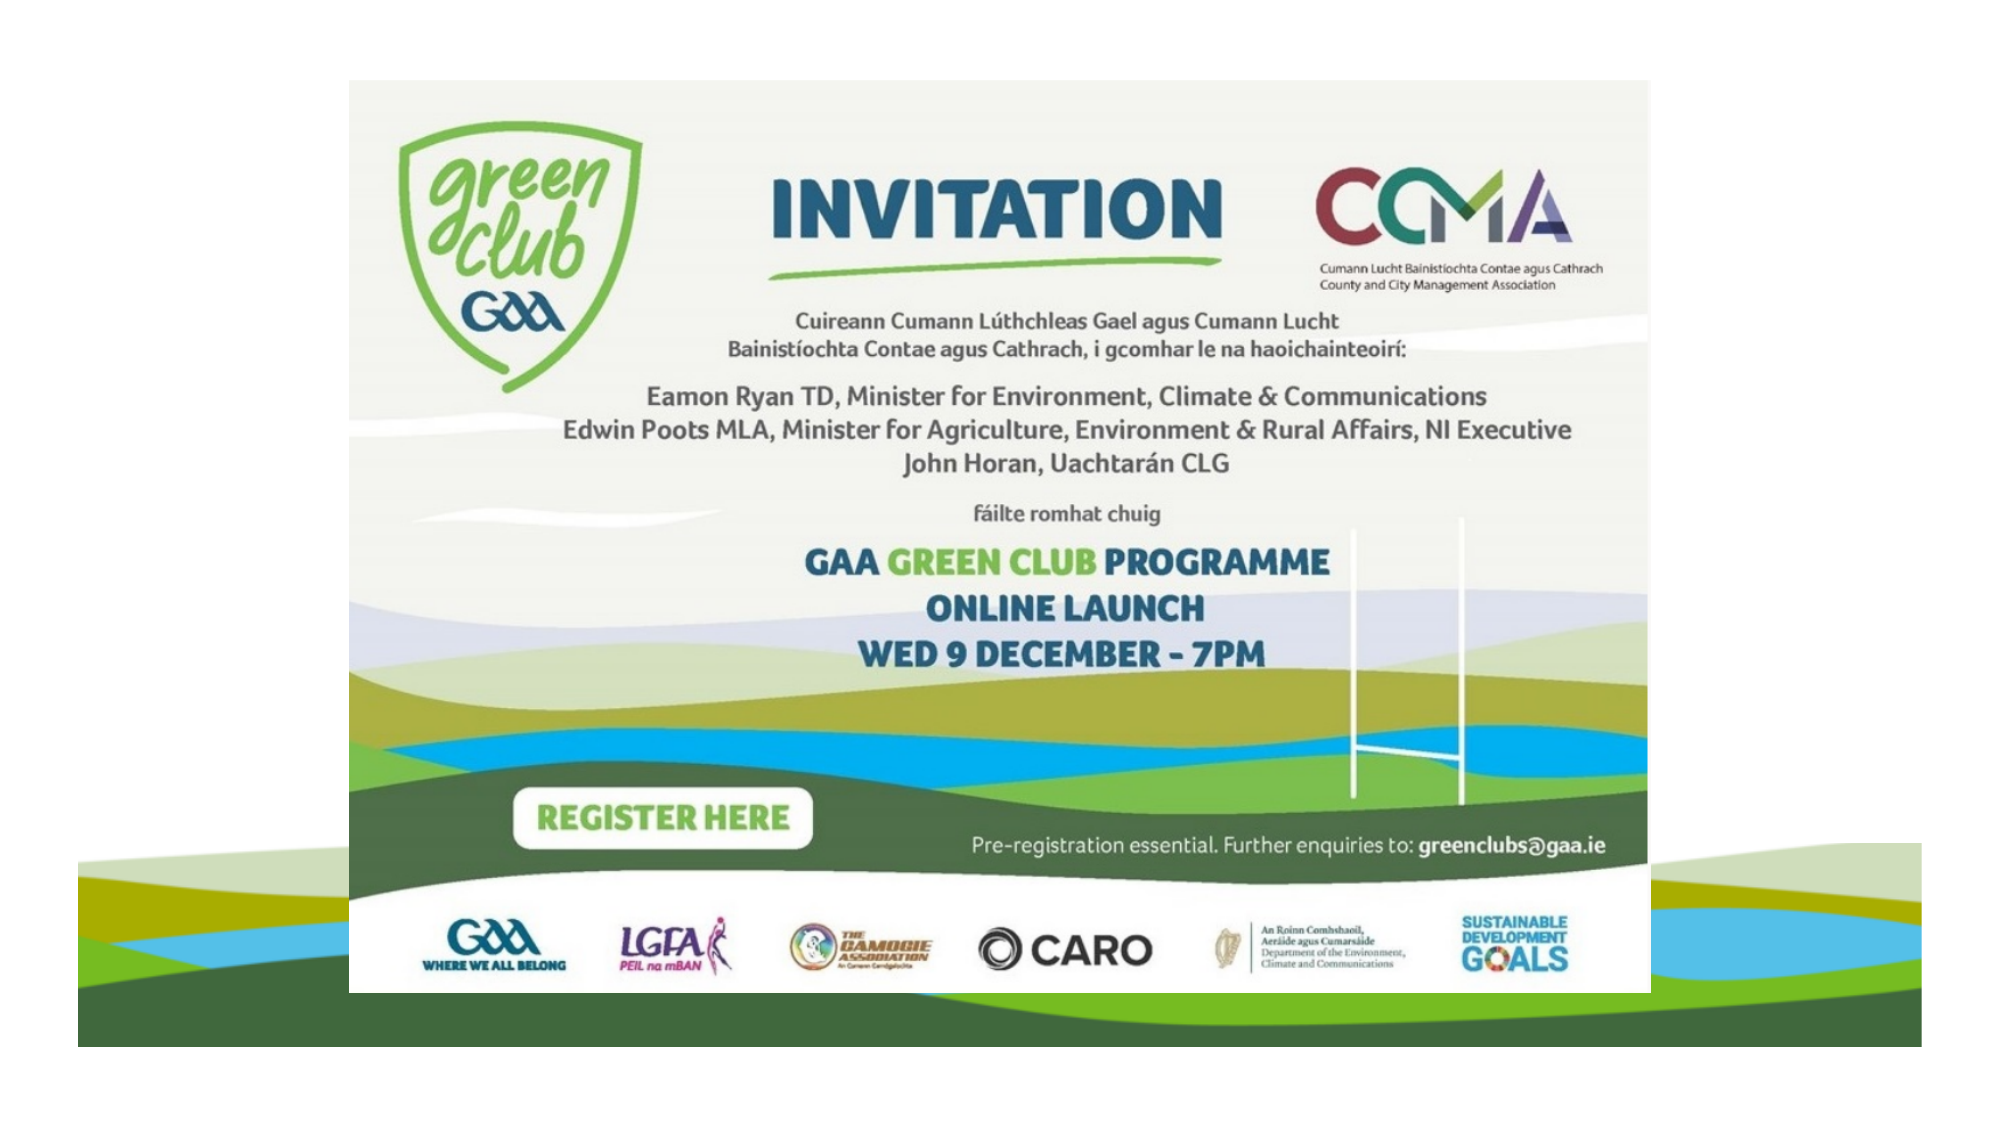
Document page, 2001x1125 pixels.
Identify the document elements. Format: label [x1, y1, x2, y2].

picture [78, 78, 1922, 1047]
